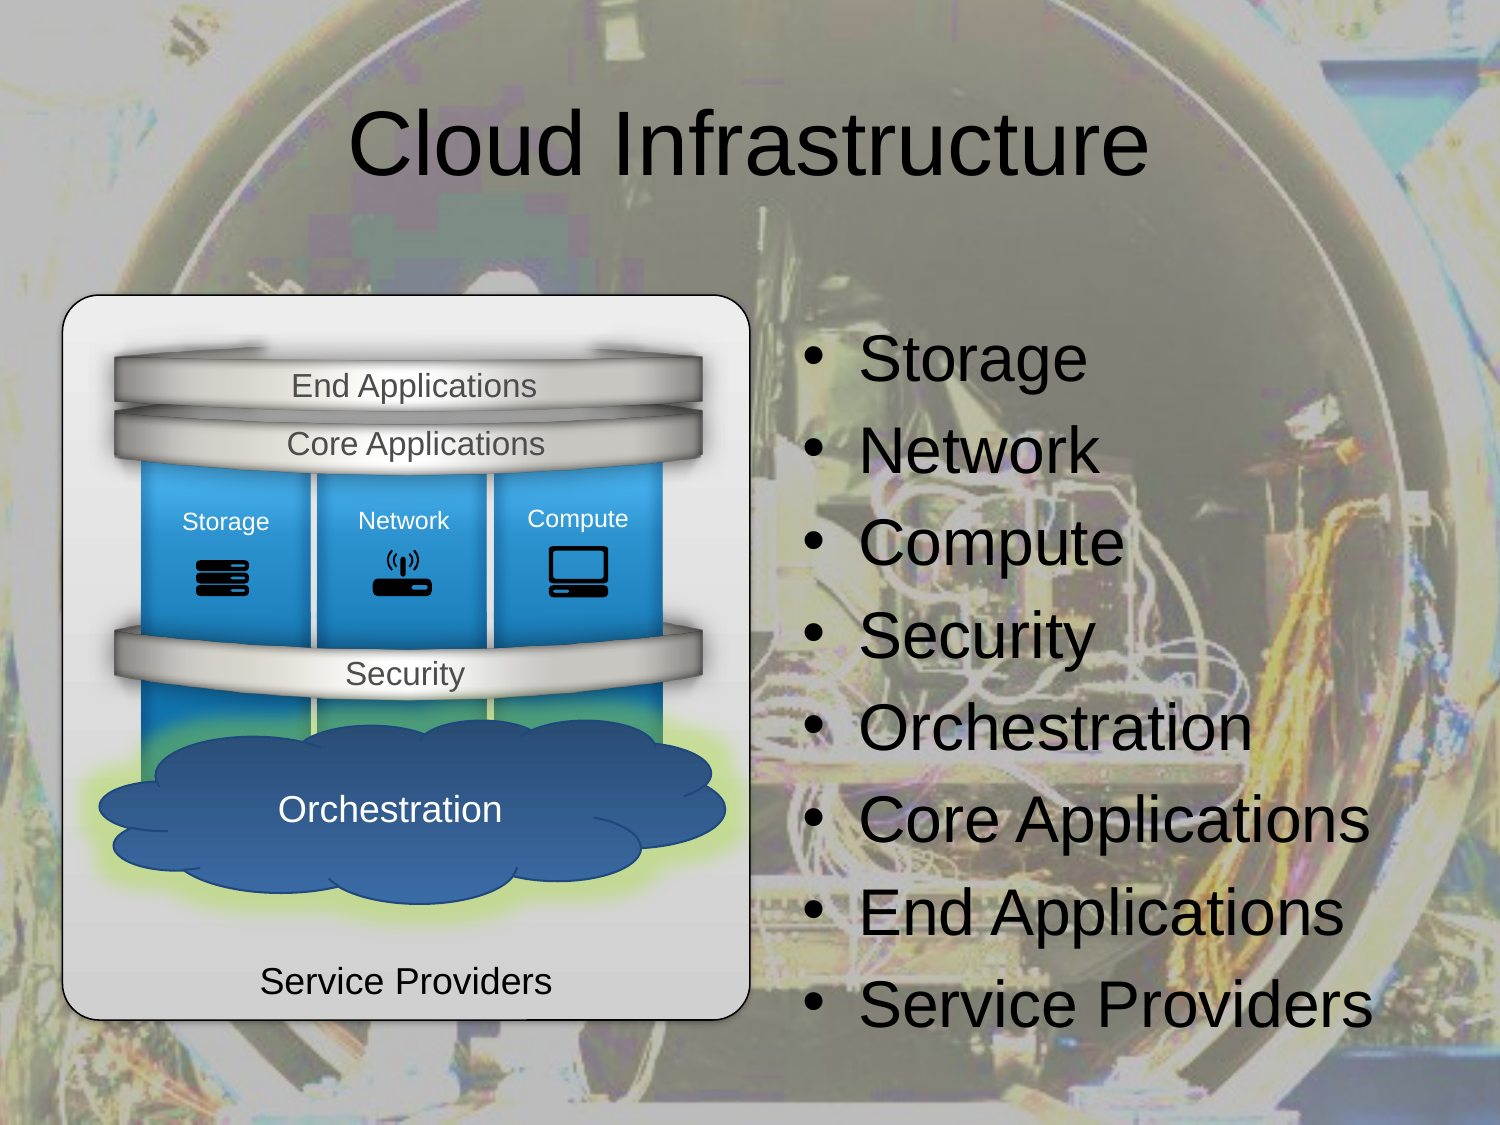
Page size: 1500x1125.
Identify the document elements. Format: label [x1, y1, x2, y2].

picture [0, 0, 1500, 1125]
text_box [87, 318, 730, 807]
